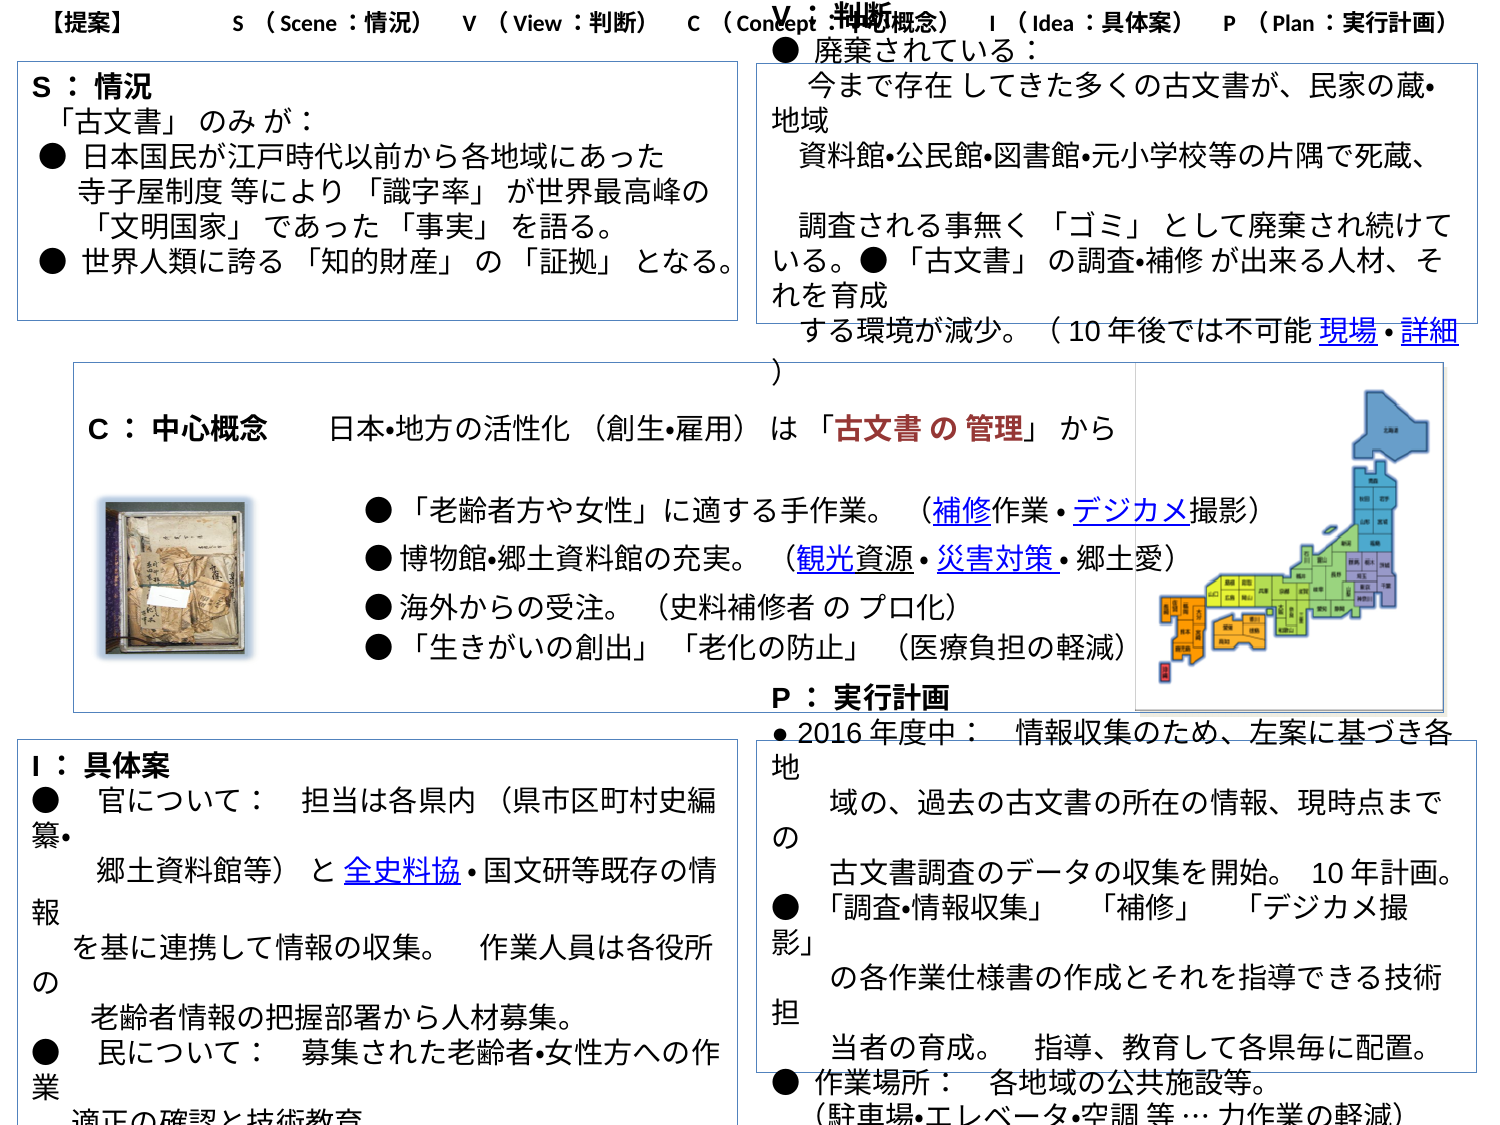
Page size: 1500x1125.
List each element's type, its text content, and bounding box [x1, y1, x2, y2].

text_box I： 具体案 ● 官について： 担当は各県内 （県市区町村史編纂・ 郷土資料館等） と 全史料協 ・ 国文研等既存の情報 を基に連携して情報の収集。 作業人員は各役所の 老齢者情報の把握部署から人材募集。 ● 民について： 募集された老齢者・女性方への作業 適正の確認と技術教育。 ● 予算： 10年間予算 900億円 （90億円/ 年×10年） 全国 1都1道2府43県に網羅。 [17, 739, 738, 1125]
picture [87, 490, 266, 668]
text_box P： 実行計画 ● 2016年度中： 情報収集のため、左案に基づき各地 域の、過去の古文書の所在の情報、現時点までの 古文書調査のデータの収集を開始。 10年計画。 ● 「調査・情報収集」 「補修」 「デジカメ撮影」 の各作業仕様書の作成とそれを指導できる技術担 当者の育成。 指導、教育して各県毎に配置。 ● 作業場所： 各地域の公共施設等。 （駐車場・エレベータ・空調 等 … 力作業の軽減） [756, 740, 1477, 1073]
text_box C： 中心概念 日本・地方の活性化 （創生・雇用） は 「古文書 の 管理」 から ● 「老齢者方や女性」に適する手作業。 （補修作業 ・ デジカメ撮影） ● 博物館・郷土資料館の充実。 （観光資源 ・ 災害対策 ・ 郷土愛） ● 海外からの受注。 （史料補修者 の プロ化） ● 「生きがいの創出」 「老化の防止」 （医療負担の軽減） [73, 362, 1134, 713]
picture [1135, 362, 1444, 714]
text_box V： 判断 ● 廃棄されている： 今まで存在 してきた多くの古文書が、民家の蔵・地域 資料館・公民館・図書館・元小学校等の片隅で死蔵、 調査される事無く 「ゴミ」 として廃棄され続けている。● 「古文書」 の調査・補修 が出来る人材、それを育成 する環境が減少。（10年後では不可能 現場 ・ 詳細） [756, 63, 1478, 324]
list 【提案】 S （Scene：情況） V （View：判断） C （Concept：中心概念） I （Idea：具体案） P （Plan：実行計画） [0, 0, 1500, 50]
text_box S： 情況 「古文書」 のみ が： ● 日本国民が江戸時代以前から各地域にあった 寺子屋制度 等により 「識字率」 が世界最高峰の 「文明国家」 であった 「事実」 を語る。 ● 世界人類に誇る 「知的財産」 の 「証拠」 となる。 [17, 61, 738, 321]
